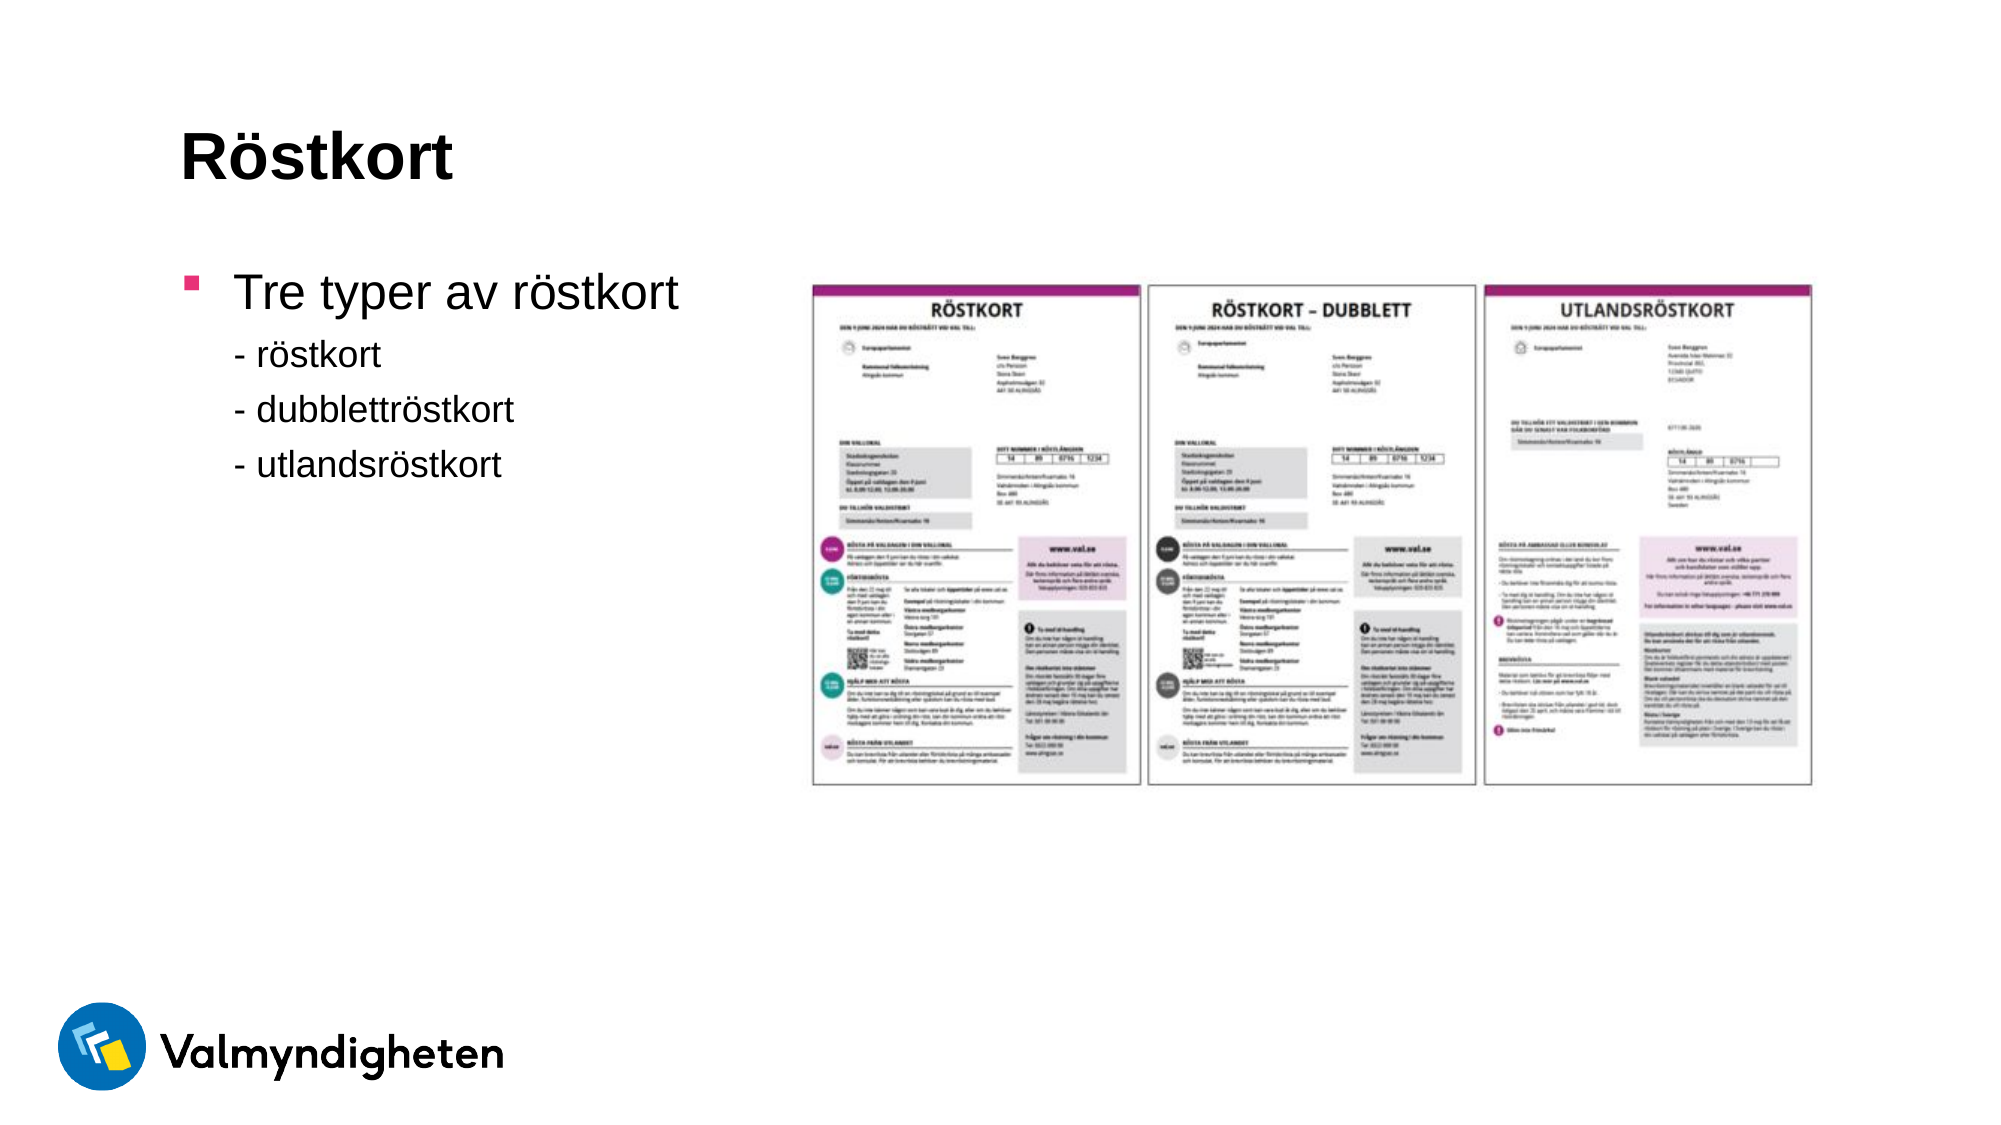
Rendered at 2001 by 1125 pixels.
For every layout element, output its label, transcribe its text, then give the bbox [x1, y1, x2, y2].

list Tre typer av röstkort - röstkort - dubblettröstkort - utlandsröstkort [165, 251, 985, 966]
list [789, 251, 1835, 818]
picture [26, 972, 535, 1125]
title Röstkort [165, 83, 1835, 202]
text_box [279, 1034, 327, 1096]
